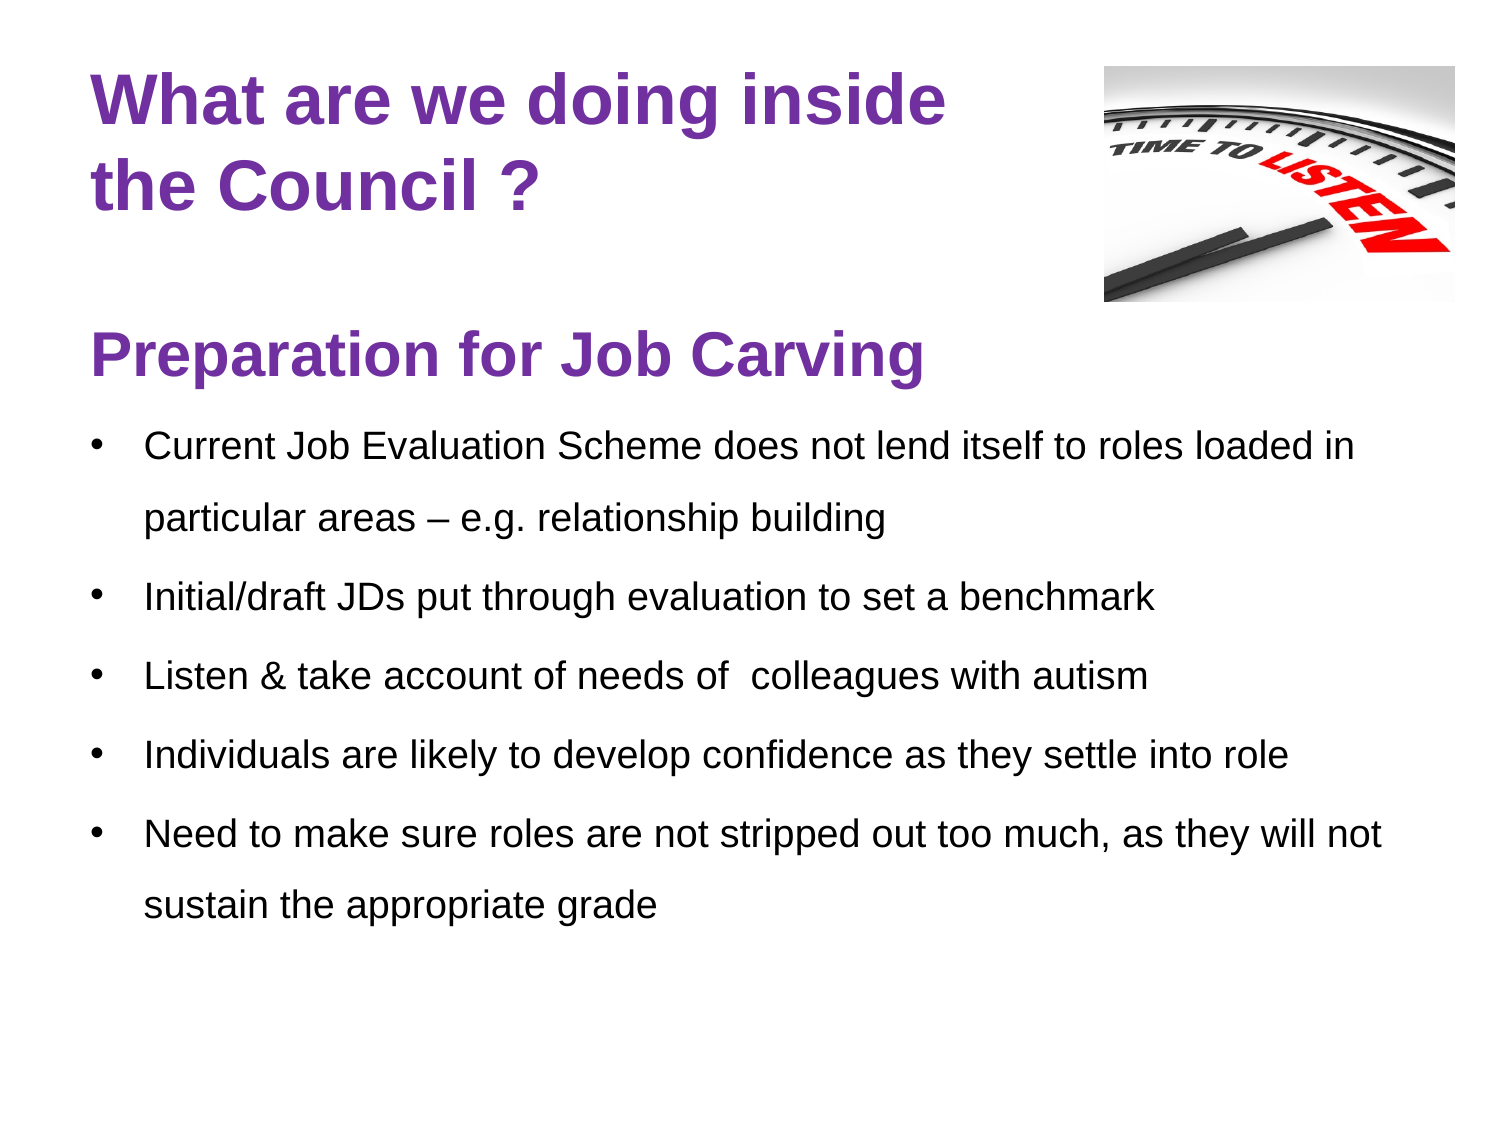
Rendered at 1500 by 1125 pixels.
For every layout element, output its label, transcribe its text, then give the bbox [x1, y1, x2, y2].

text_box What are we doing inside the Council ? [74, 45, 1425, 233]
picture [1104, 66, 1455, 303]
list Preparation for Job Carving Current Job Evaluation Scheme does not lend itself to roles loaded in particular areas – e.g. relationship building Initial/draft JDs put through evaluation to set a benchmark Listen & take account of needs of colleagues with autism Individuals are likely to develop confidence as they settle into role Need to make sure roles are not stripped out too much, as they will not sustain the appropriate grade [75, 267, 1471, 941]
